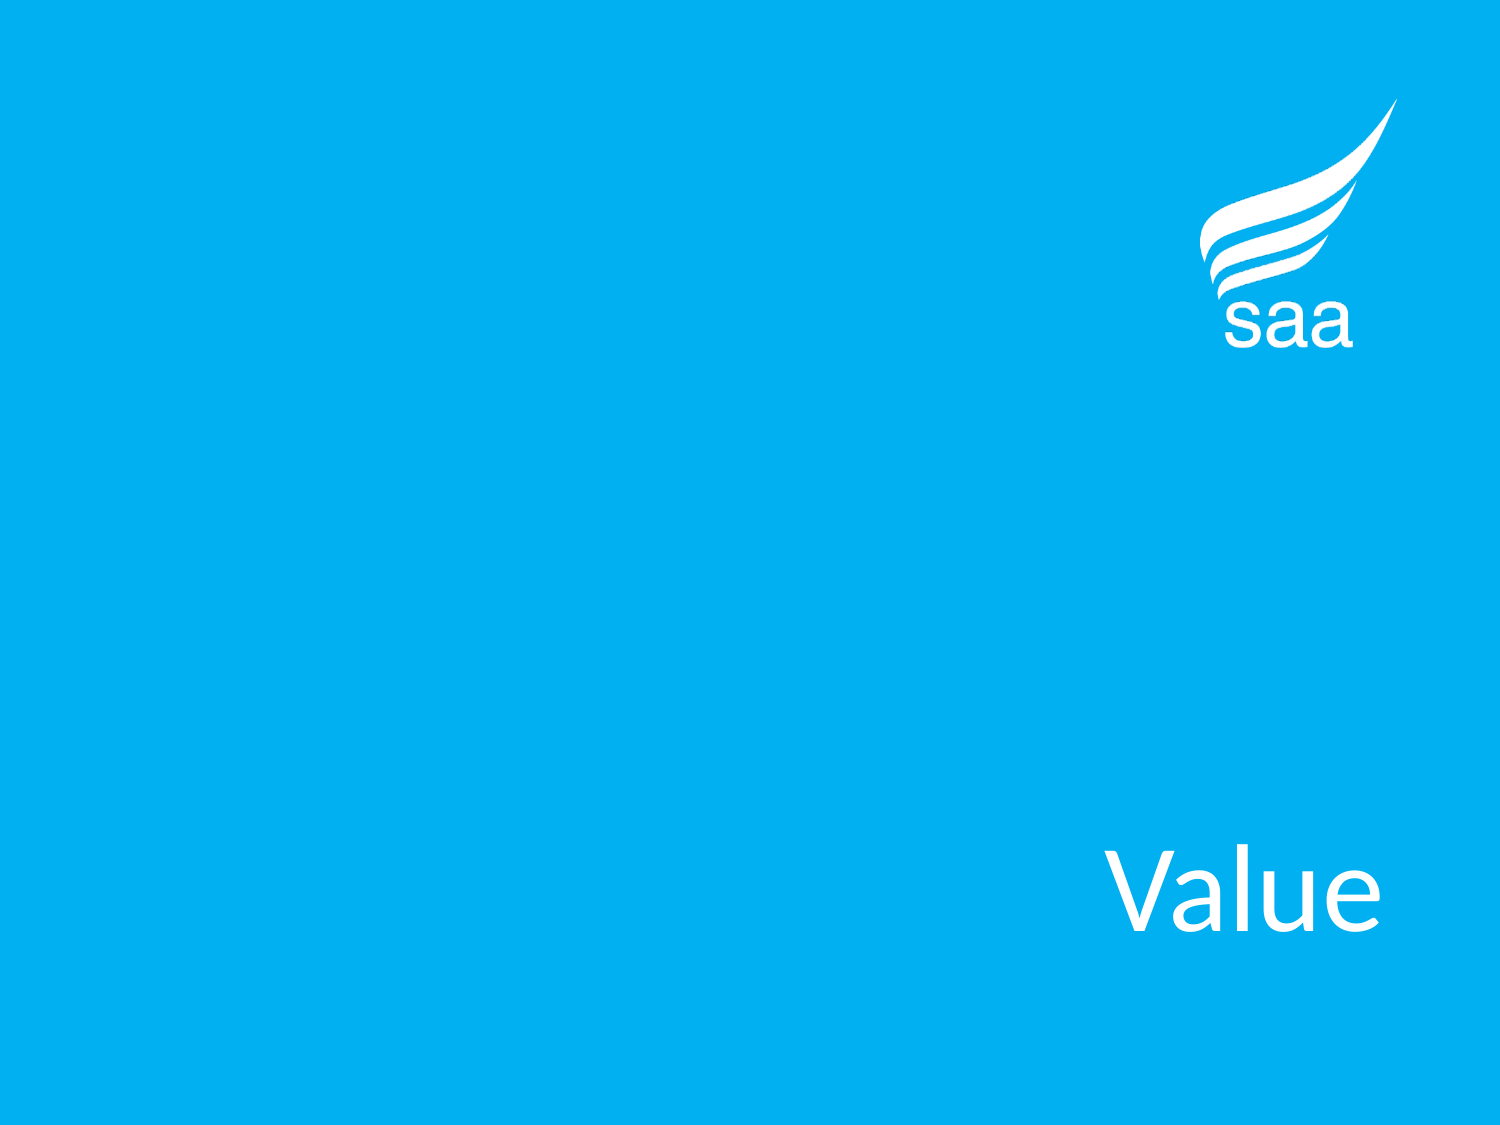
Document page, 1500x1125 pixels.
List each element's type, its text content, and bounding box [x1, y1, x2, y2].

title Value [99, 787, 1400, 975]
picture [1226, 302, 1260, 347]
picture [1267, 302, 1307, 347]
picture [1211, 188, 1353, 281]
picture [1218, 238, 1326, 297]
picture [1312, 302, 1352, 347]
picture [1201, 108, 1392, 260]
